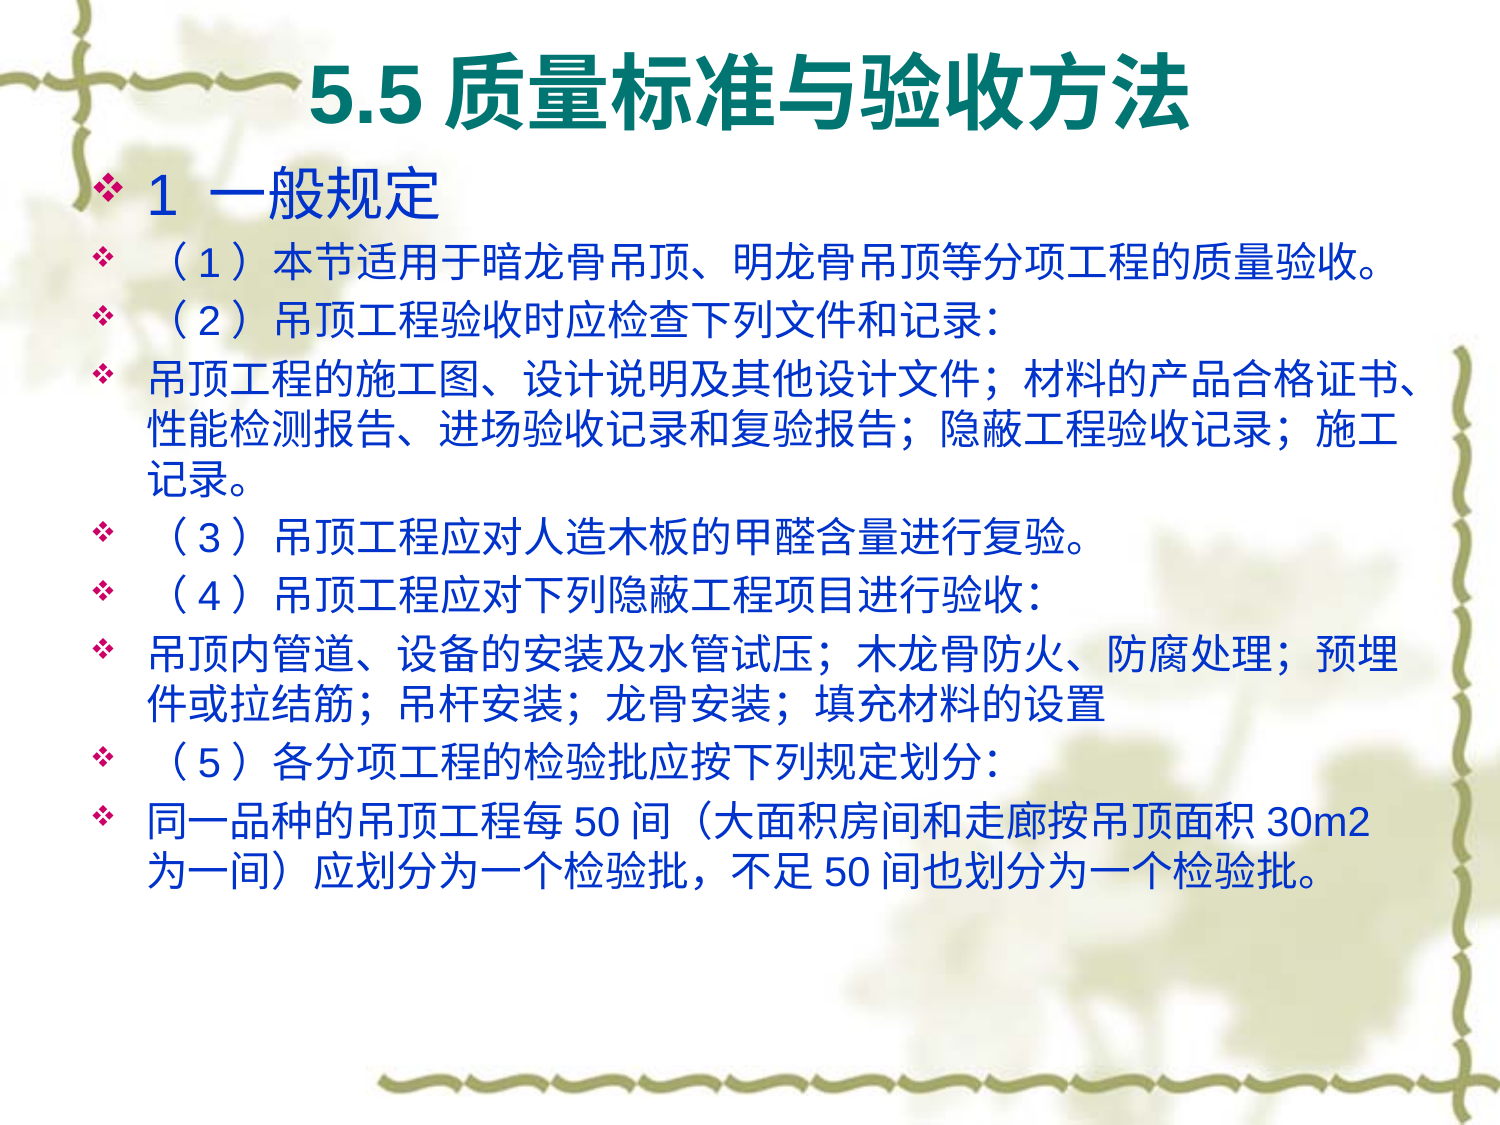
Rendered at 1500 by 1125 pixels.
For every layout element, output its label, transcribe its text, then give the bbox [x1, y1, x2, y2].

list 1 一般规定 （1）本节适用于暗龙骨吊顶、明龙骨吊顶等分项工程的质量验收。 （2）吊顶工程验收时应检查下列文件和记录： 吊顶工程的施工图、设计说明及其他设计文件；材料的产品合格证书、性能检测报告、进场验收记录和复验报告；隐蔽工程验收记录；施工记录。 （3）吊顶工程应对人造木板的甲醛含量进行复验。 （4）吊顶工程应对下列隐蔽工程项目进行验收： 吊顶内管道、设备的安装及水管试压；木龙骨防火、防腐处理；预埋件或拉结筋；吊杆安装；龙骨安装；填充材料的设置 （5）各分项工程的检验批应按下列规定划分： 同一品种的吊顶工程每50间（大面积房间和走廊按吊顶面积30m2 为一间）应划分为一个检验批，不足50间也划分为一个检验批。 [75, 149, 1425, 1063]
picture [0, 0, 1500, 1125]
title 5.5质量标准与验收方法 [50, 50, 1451, 130]
